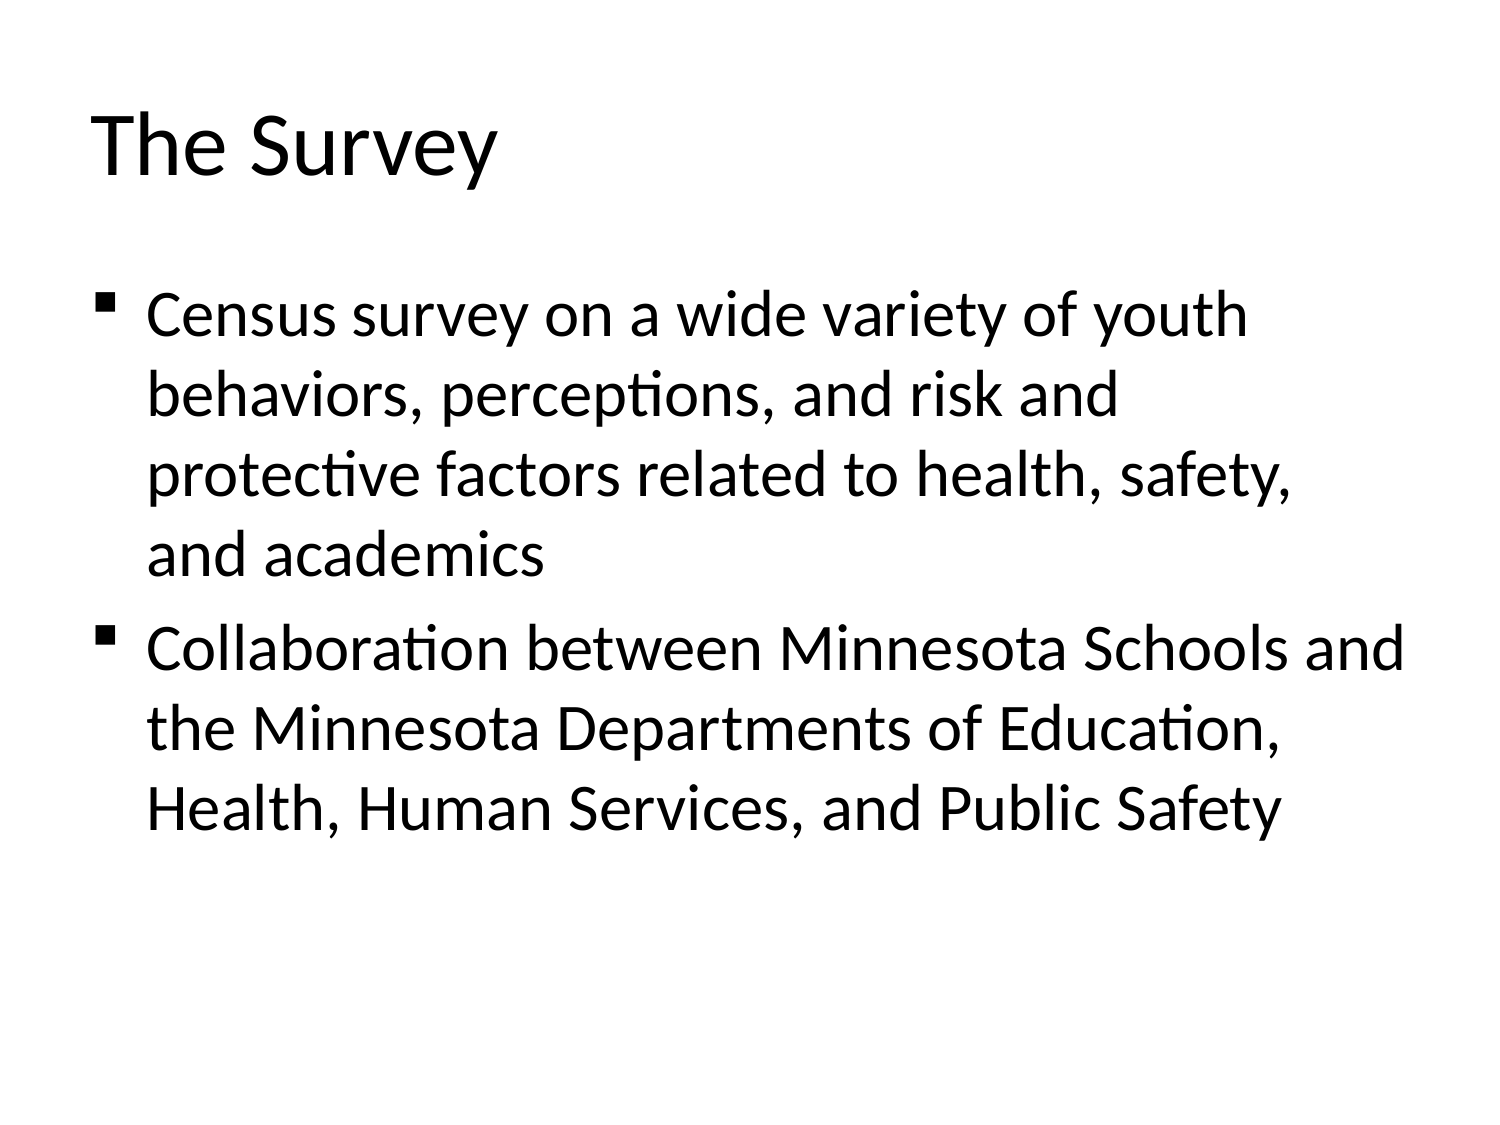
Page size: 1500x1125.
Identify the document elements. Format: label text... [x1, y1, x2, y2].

title The Survey [75, 45, 1425, 233]
list Census survey on a wide variety of youth behaviors, perceptions, and risk and protective factors related to health, safety, and academics Collaboration between Minnesota Schools and the Minnesota Departments of Education, Health, Human Services, and Public Safety [75, 262, 1425, 1005]
